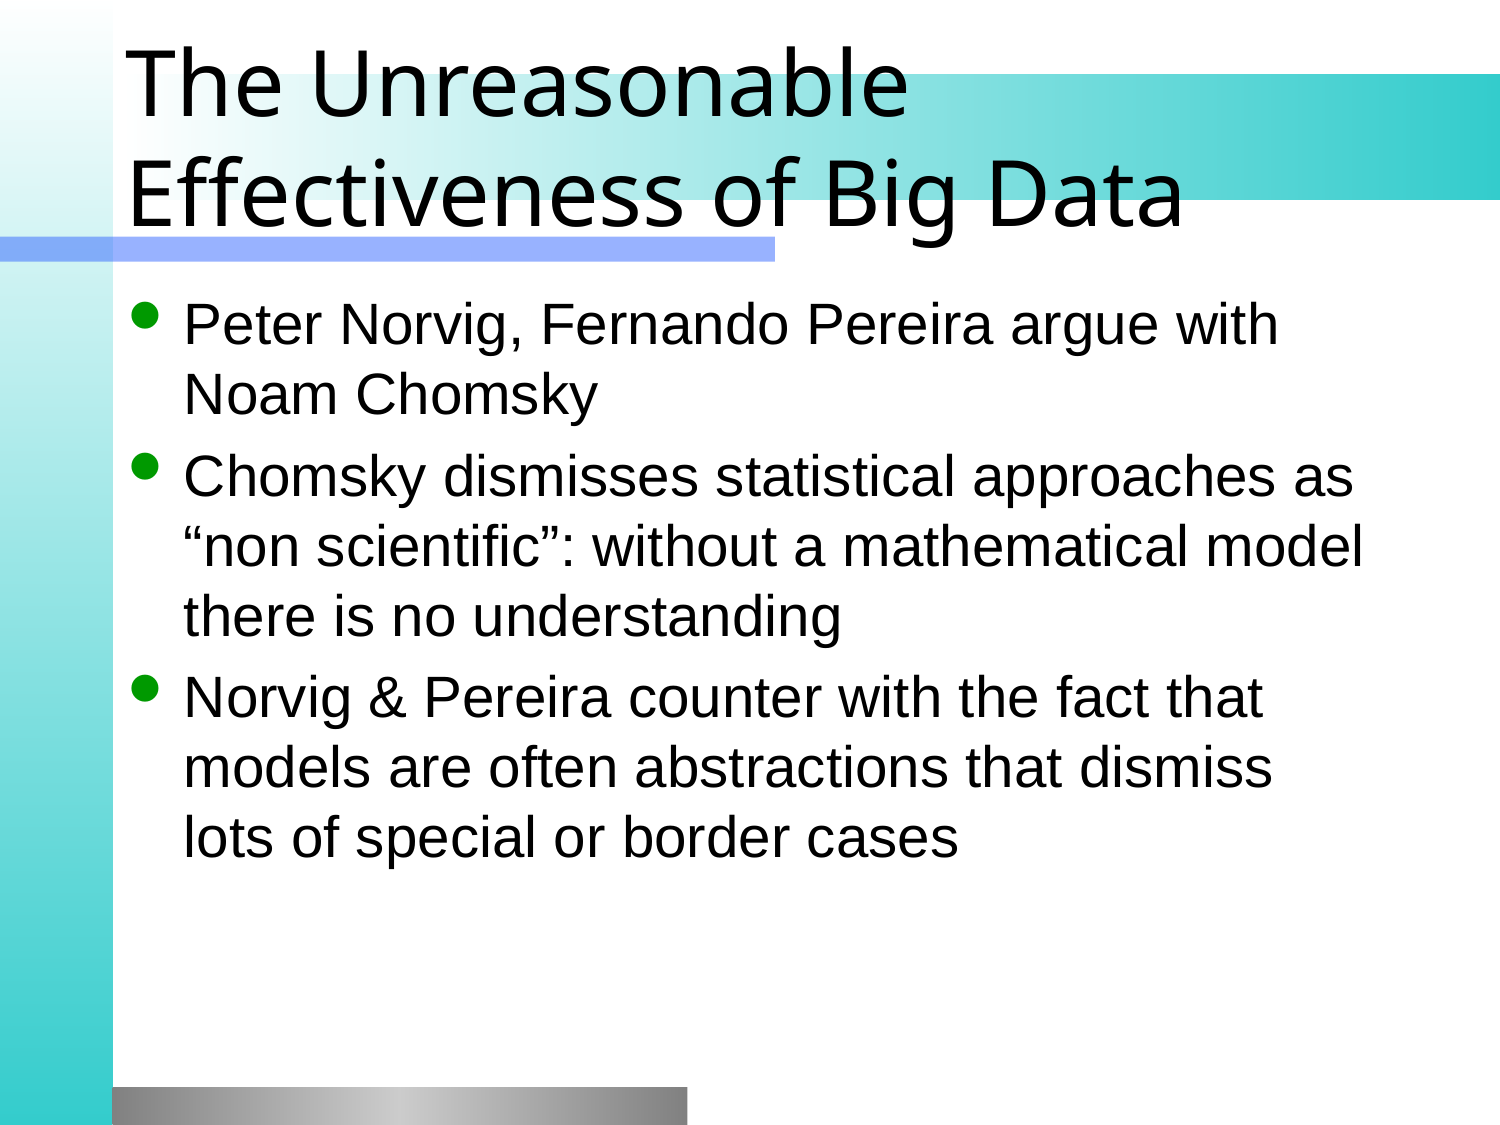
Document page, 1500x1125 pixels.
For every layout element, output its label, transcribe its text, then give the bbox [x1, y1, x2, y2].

list Peter Norvig, Fernando Pereira argue with Noam Chomsky Chomsky dismisses statistical approaches as “non scientific”: without a mathematical model there is no understanding Norvig & Pereira counter with the fact that models are often abstractions that dismiss lots of special or border cases [112, 278, 1388, 1073]
title The Unreasonable Effectiveness of Big Data [110, 40, 1386, 229]
